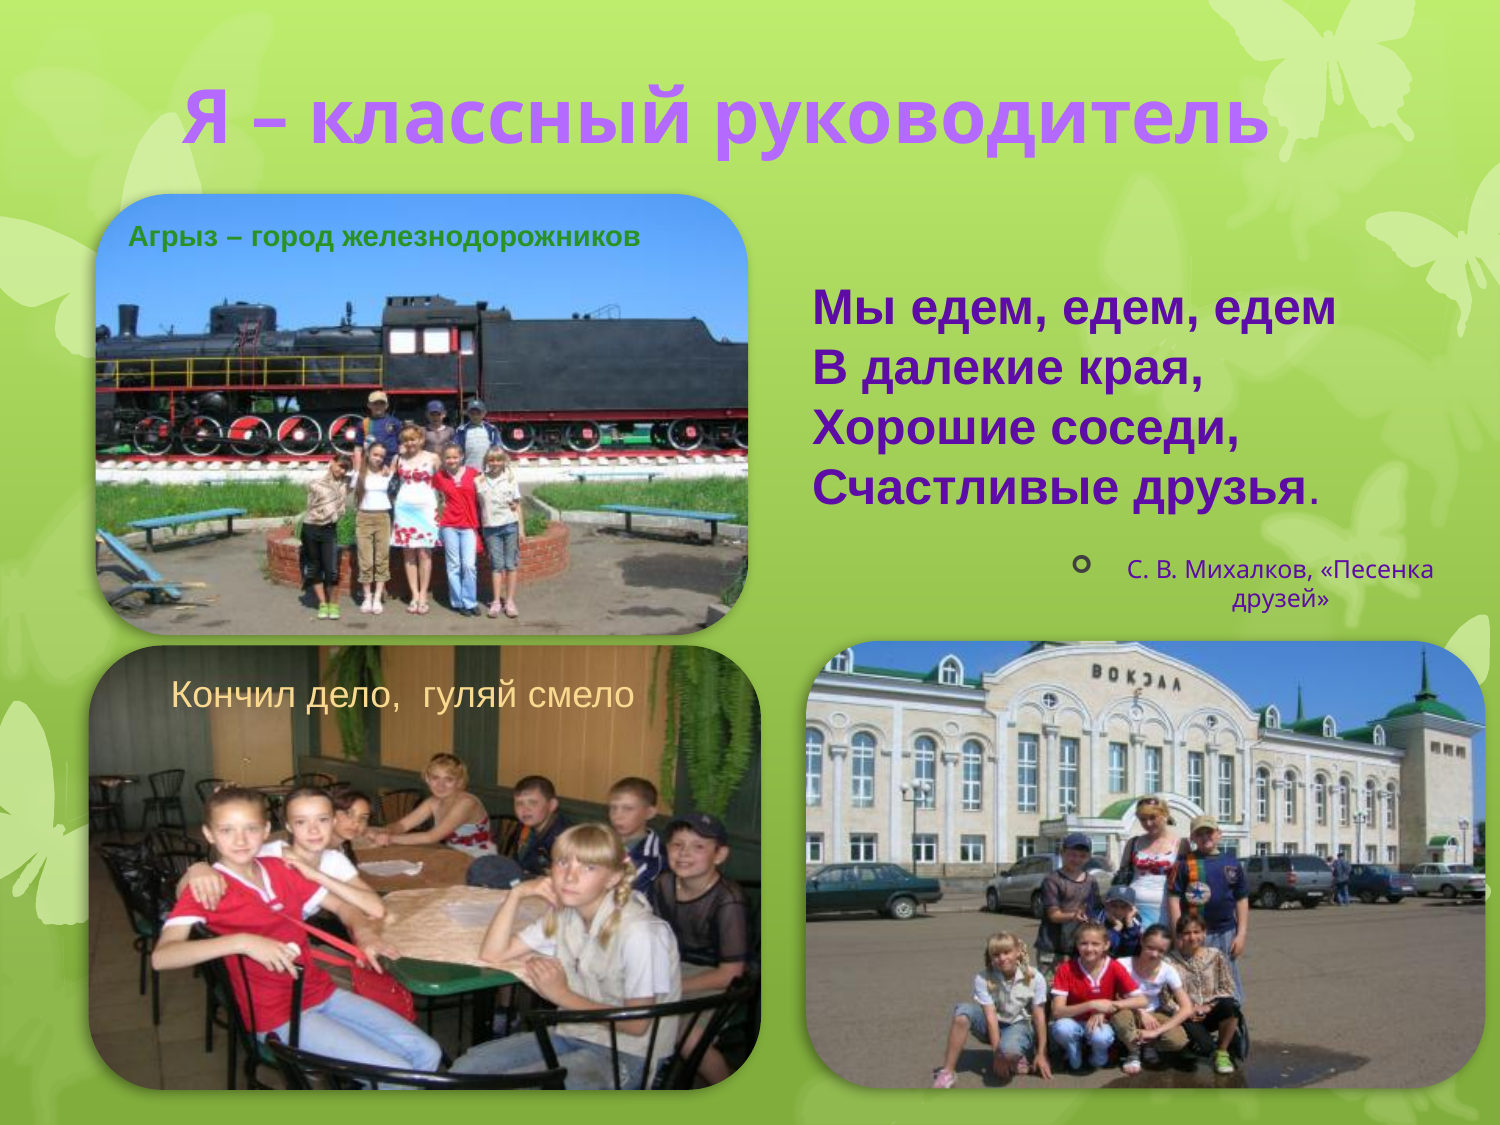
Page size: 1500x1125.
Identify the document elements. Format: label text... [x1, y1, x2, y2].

picture [805, 640, 1486, 1089]
list С. В. Михалков, «Песенка друзей» [1020, 536, 1486, 630]
title Я – классный руководитель [51, 66, 1402, 162]
text_box Мы едем, едем, едем В далекие края, Хорошие соседи, Счастливые друзья. [797, 266, 1459, 522]
picture [88, 644, 762, 1091]
picture [95, 193, 749, 636]
